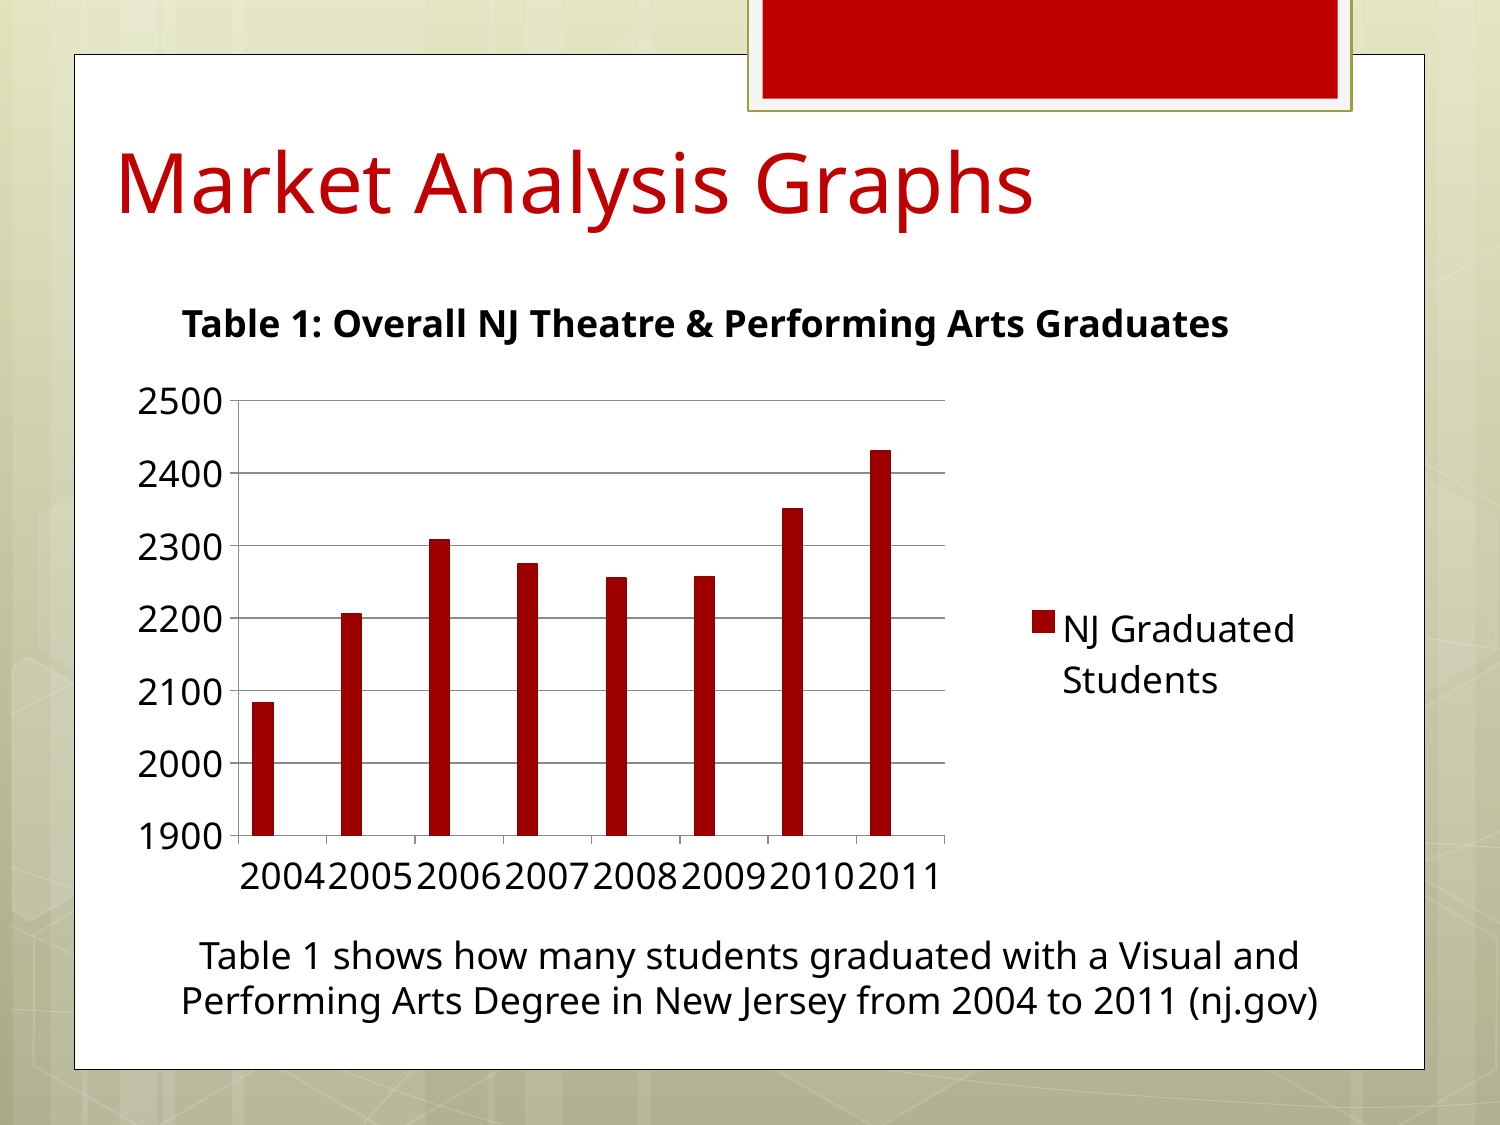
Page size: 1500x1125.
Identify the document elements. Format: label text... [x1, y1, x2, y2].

text_box Table 1: Overall NJ Theatre & Performing Arts Graduates [137, 292, 1275, 353]
text_box Table 1 shows how many students graduated with a Visual and Performing Arts Degree in New Jersey from 2004 to 2011 (nj.gov) [149, 924, 1350, 1030]
title Market Analysis Graphs [99, 50, 1253, 238]
chart [137, 374, 1326, 901]
